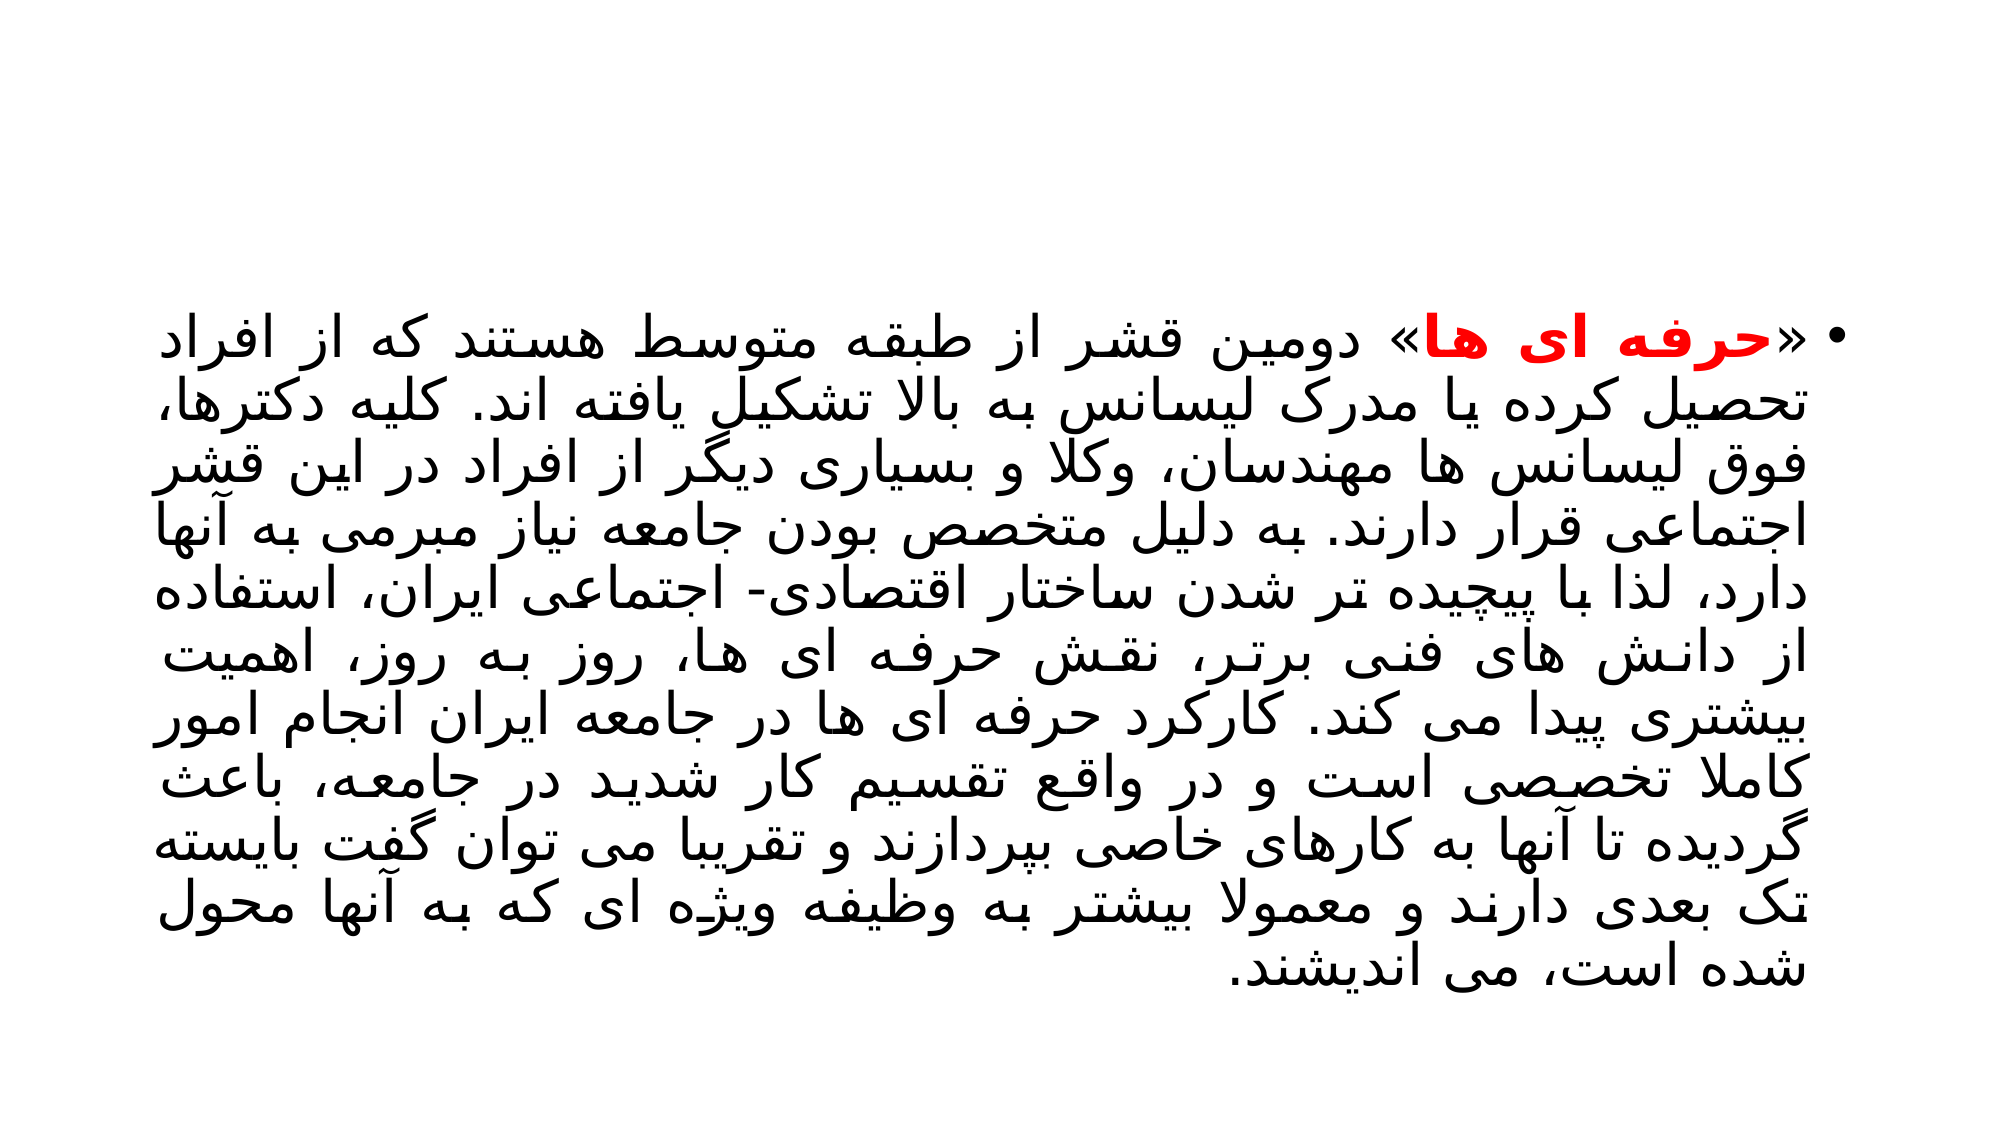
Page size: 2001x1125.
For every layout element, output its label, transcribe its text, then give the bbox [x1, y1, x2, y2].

list «حرفه ای ها» دومین قشر از طبقه متوسط هستند که از افراد تحصیل کرده یا مدرک لیسانس به بالا تشکیل یافته اند. کلیه دکترها، فوق لیسانس ها مهندسان، وکلا و بسیاری دیگر از افراد در این قشر اجتماعی قرار دارند. به دلیل متخصص بودن جامعه نیاز مبرمی به آنها دارد، لذا با پیچیده تر شدن ساختار اقتصادی- اجتماعی ایران، استفاده از دانش های فنی برتر، نقش حرفه ای ها، روز به روز، اهمیت بیشتری پیدا می کند. کارکرد حرفه ای ها در جامعه ایران انجام امور کاملا تخصصی است و در واقع تقسیم کار شدید در جامعه، باعث گردیده تا آنها به کارهای خاصی بپردازند و تقریبا می توان گفت بایسته تک بعدی دارند و معمولا بیشتر به وظیفه ویژه ای که به آنها محول شده است، می اندیشند. [137, 299, 1863, 1014]
